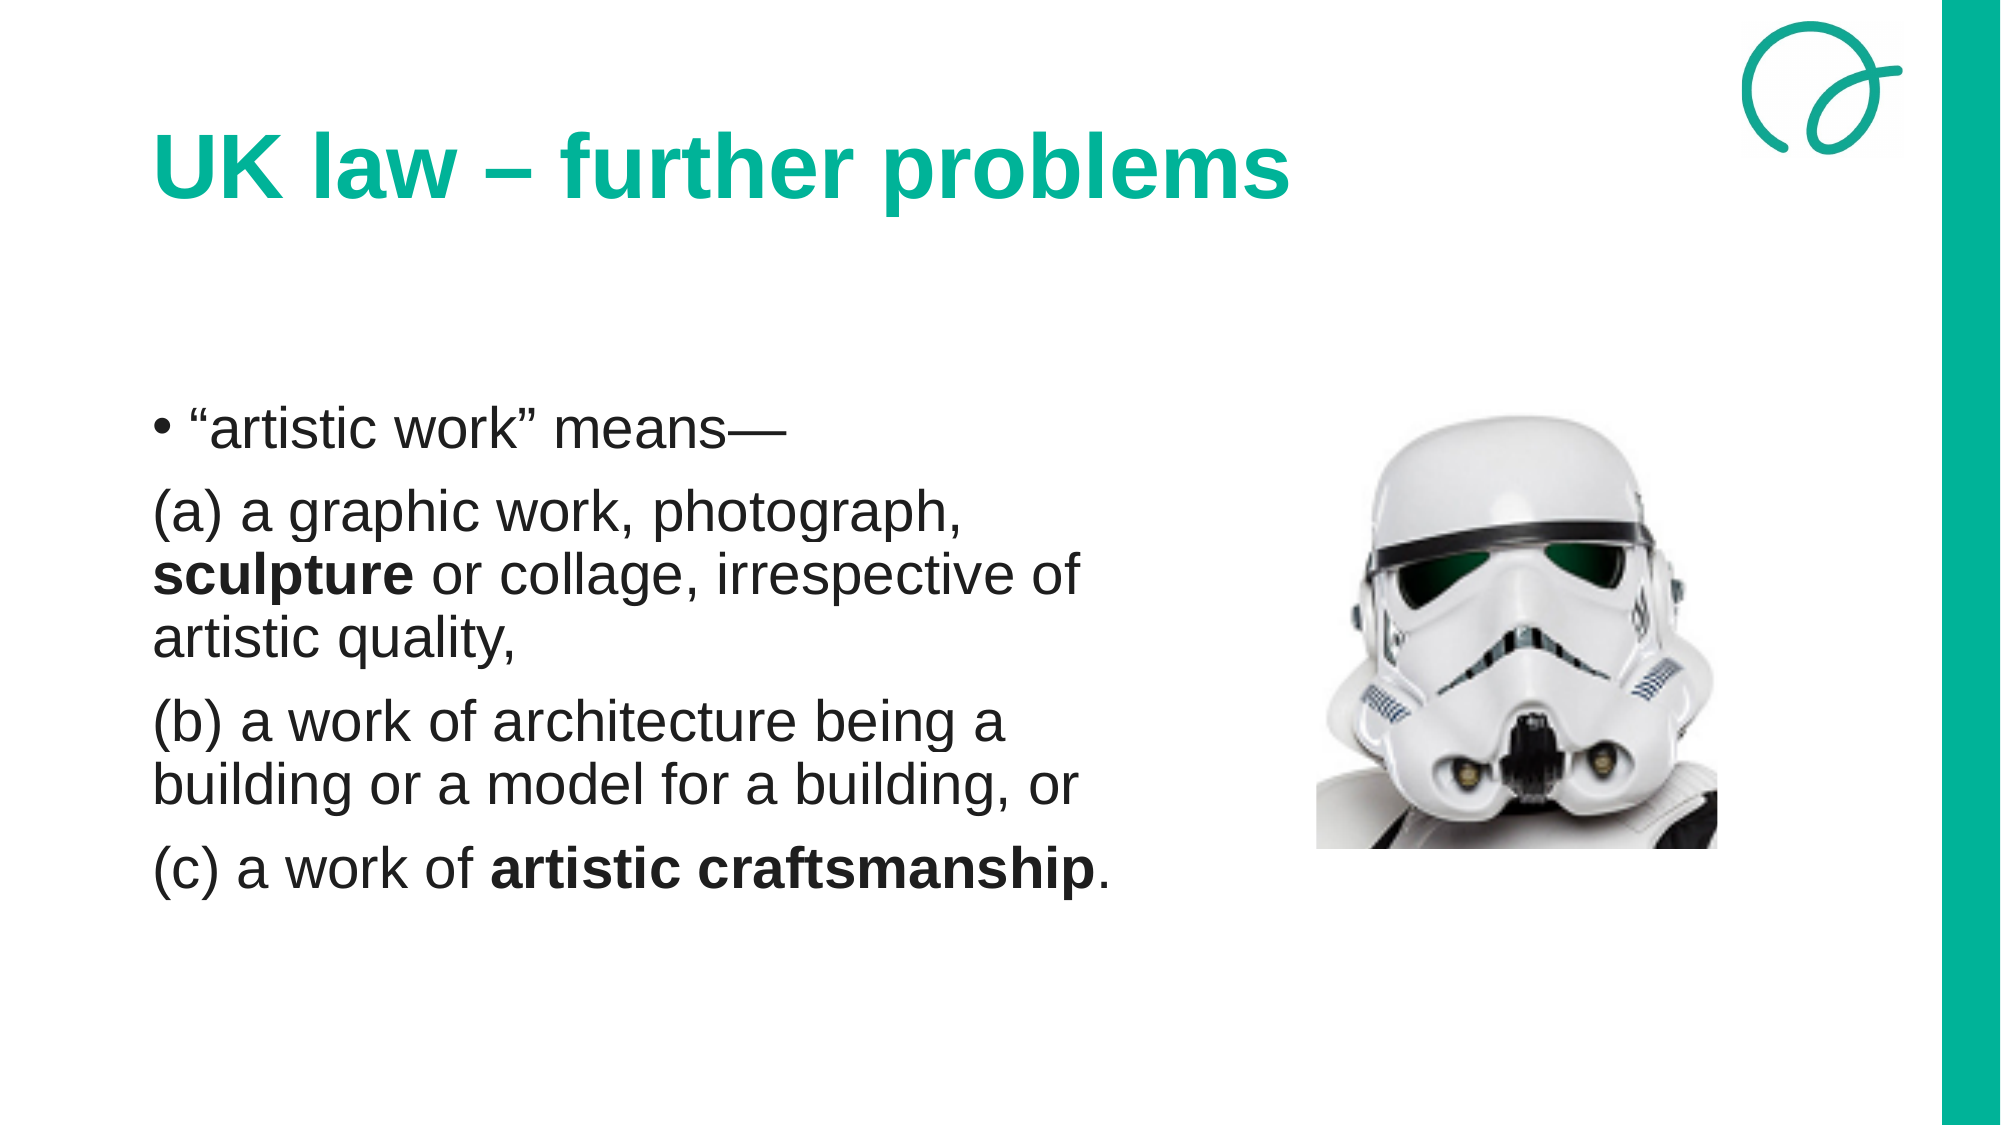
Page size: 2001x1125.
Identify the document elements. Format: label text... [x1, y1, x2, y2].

picture [1315, 402, 1718, 850]
list “artistic work” means— (a) a graphic work, photograph, sculpture or collage, irrespective of artistic quality, (b) a work of architecture being a building or a model for a building, or (c) a work of artistic craftsmanship. [137, 299, 1209, 1014]
title UK law – further problems [137, 59, 1317, 278]
picture [1741, 21, 1904, 158]
